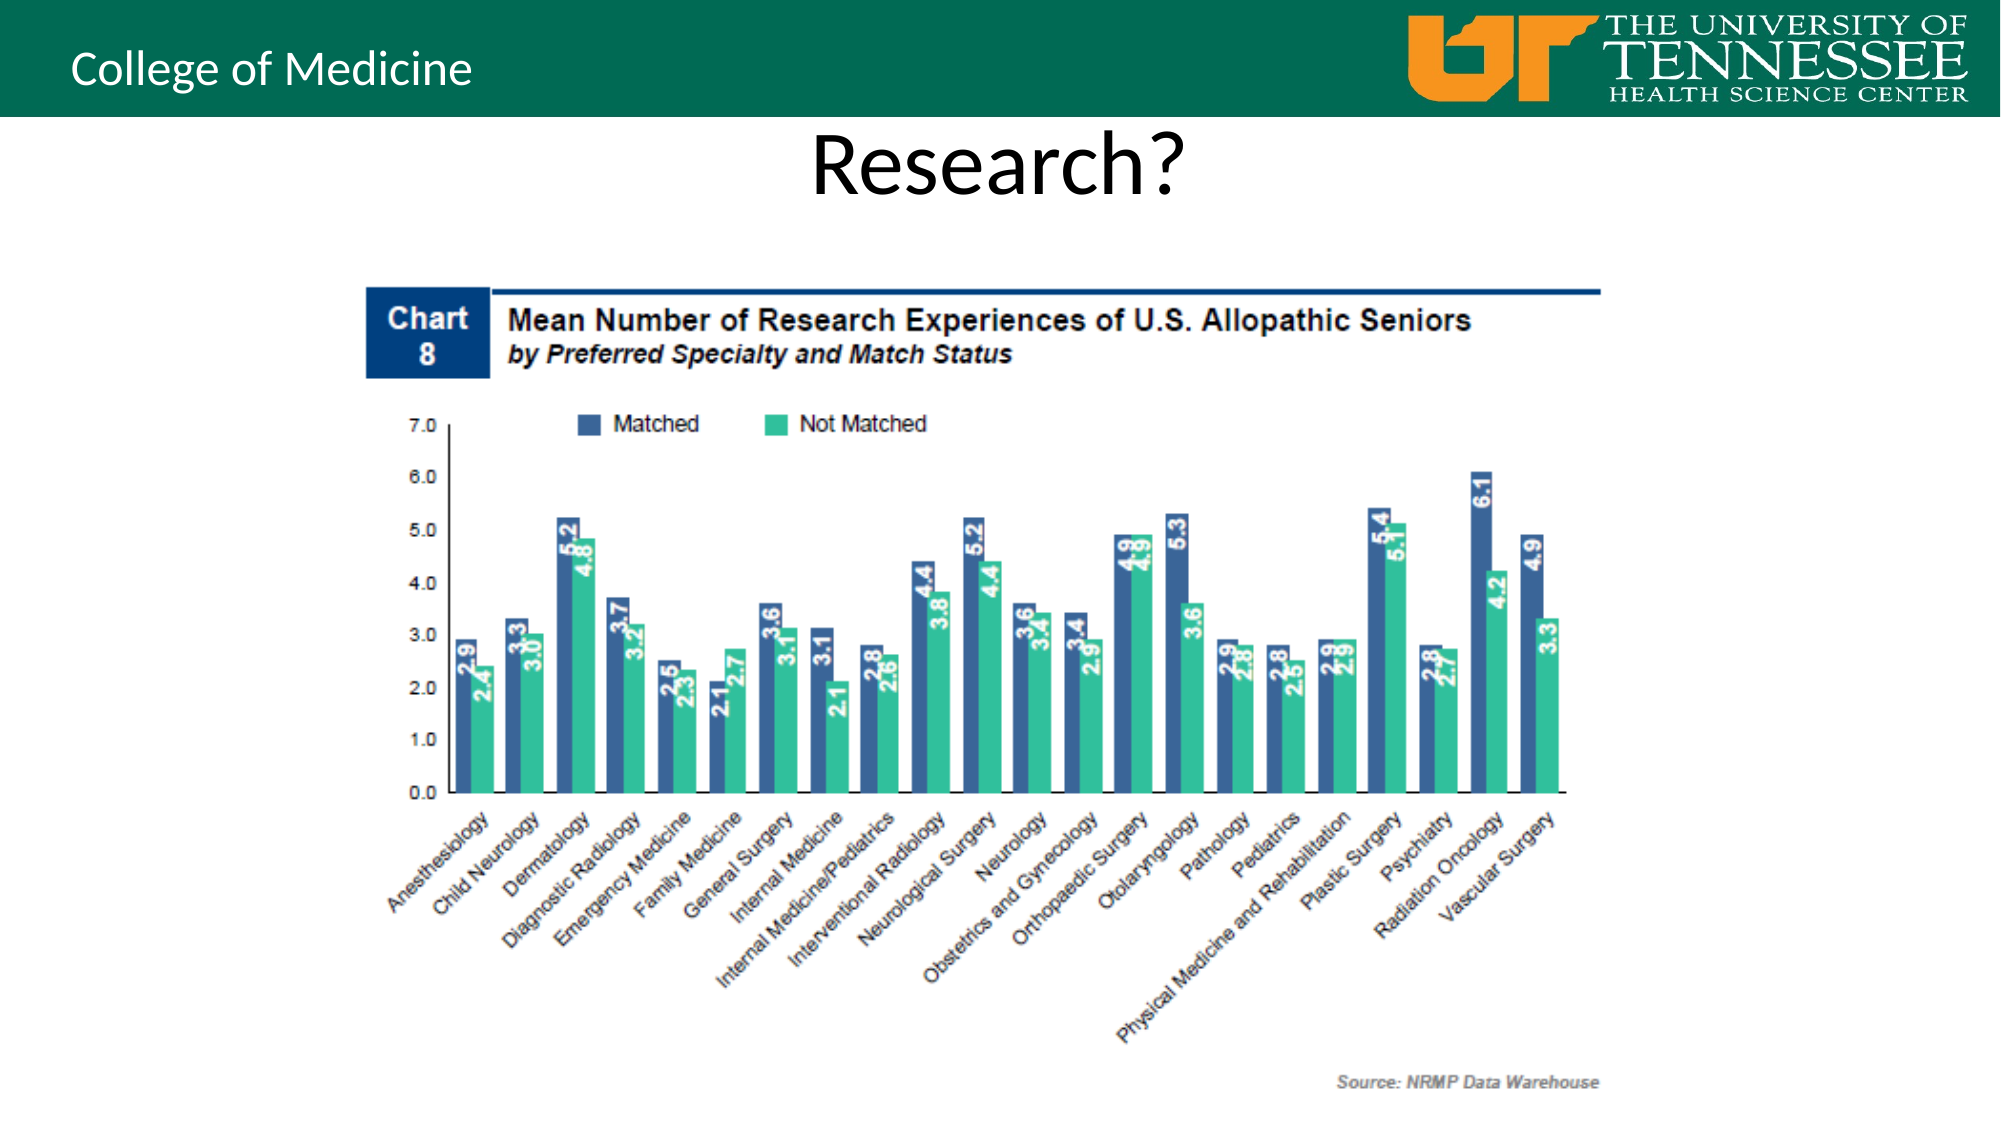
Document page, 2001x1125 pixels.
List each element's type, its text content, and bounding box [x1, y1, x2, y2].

picture [0, 0, 2001, 1125]
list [357, 280, 1625, 1105]
title Research? [99, 64, 1900, 252]
